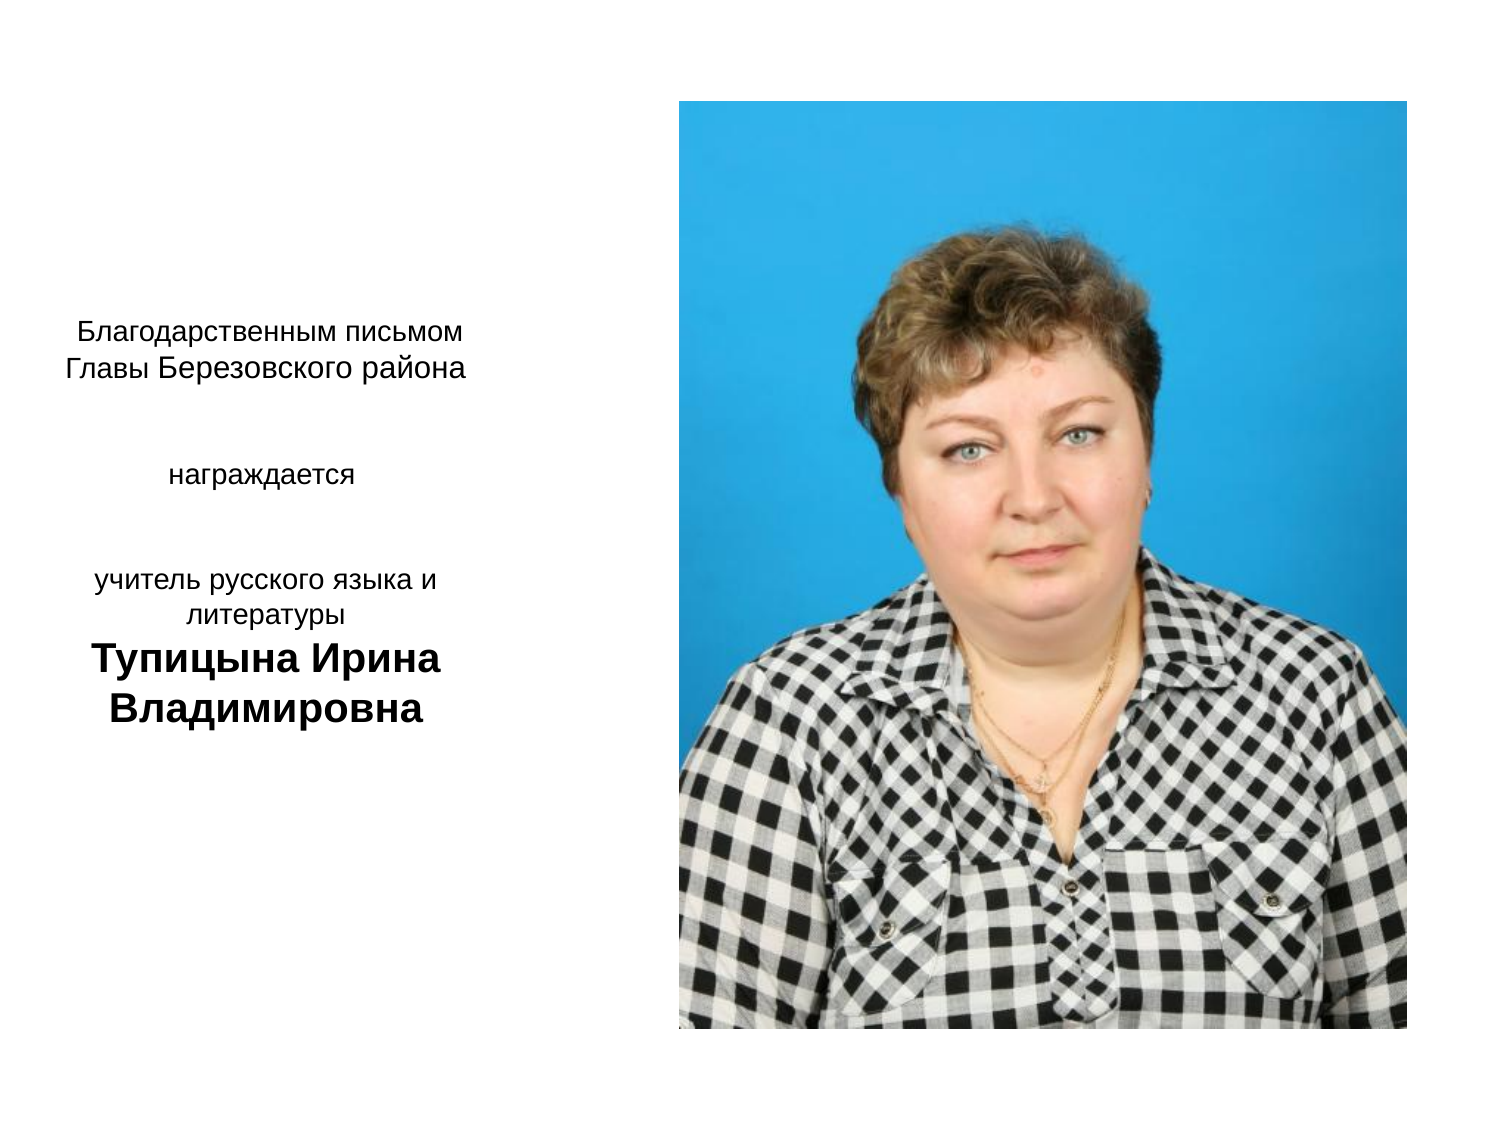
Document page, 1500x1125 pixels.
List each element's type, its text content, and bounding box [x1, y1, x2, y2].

title Благодарственным письмом Главы Березовского района награждается учитель русского языка и литературы Тупицына Ирина Владимировна [46, 82, 486, 1032]
picture [678, 101, 1407, 1029]
